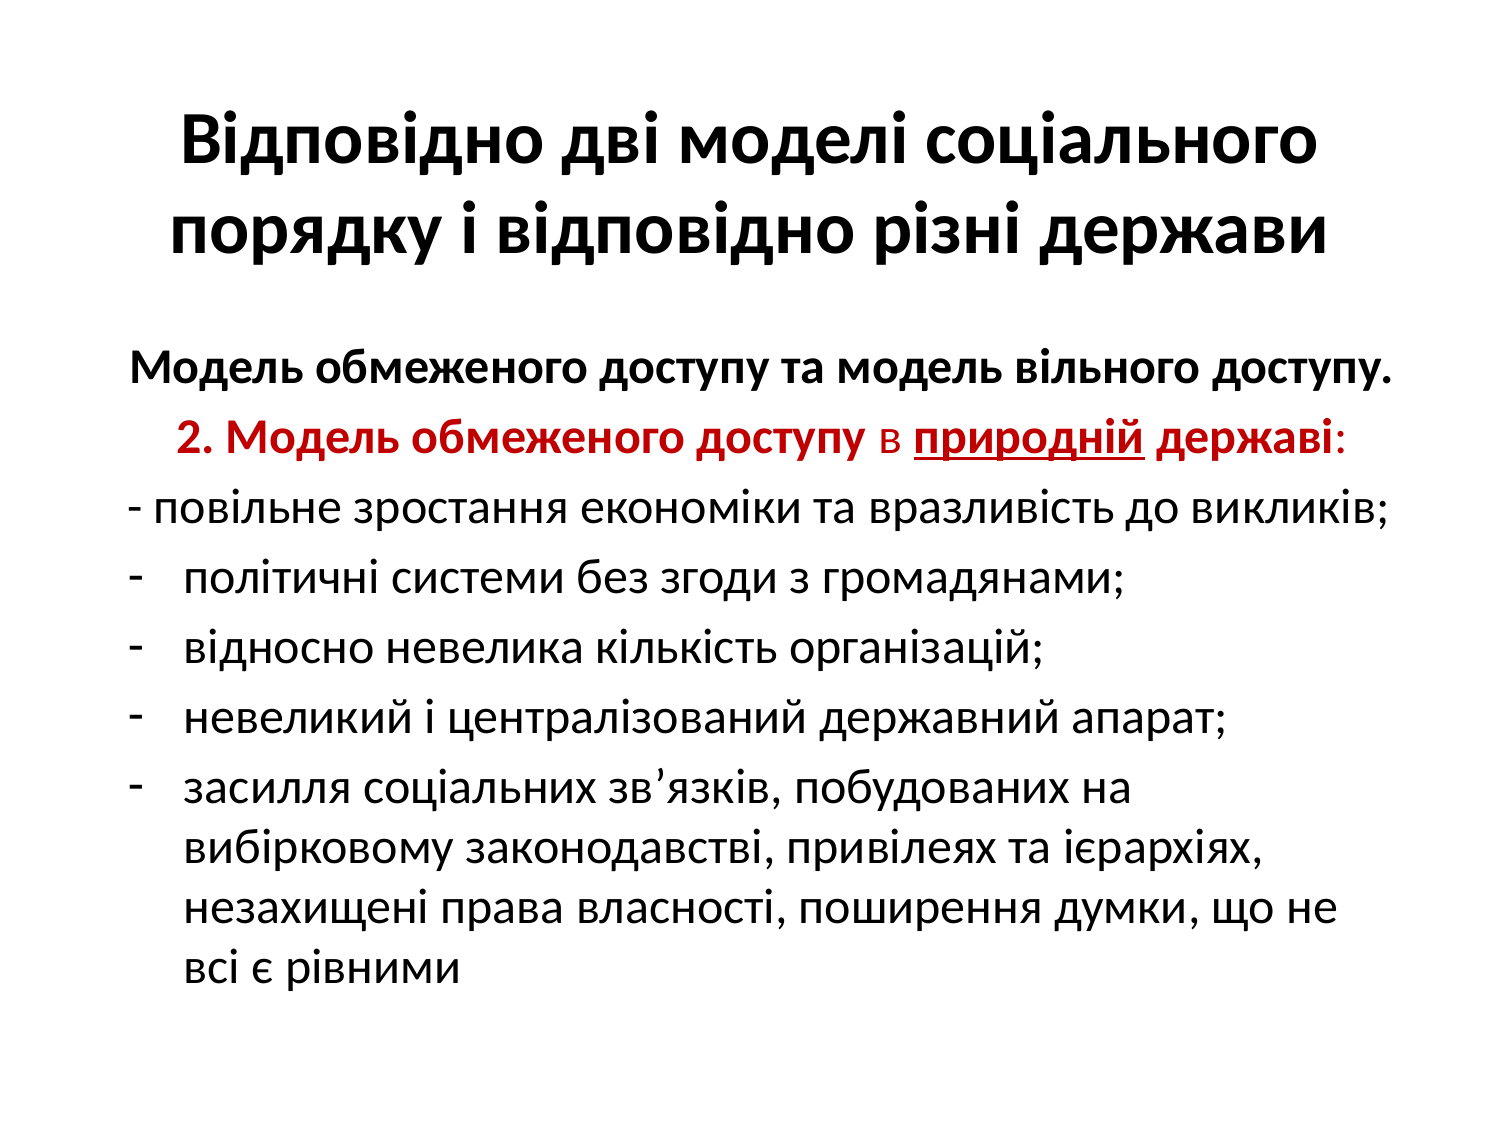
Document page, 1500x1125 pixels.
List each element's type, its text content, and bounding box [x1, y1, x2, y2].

title Відповідно дві моделі соціального порядку і відповідно різні держави [112, 54, 1388, 303]
subtitle Модель обмеженого доступу та модель вільного доступу. 2. Модель обмеженого доступу в природній державі: - повільне зростання економіки та вразливість до викликів; політичні системи без згоди з громадянами; відносно невелика кількість організацій; невеликий і централізований державний апарат; засилля соціальних зв’язків, побудованих на вибірковому законодавстві, привілеях та ієрархіях, незахищені права власності, поширення думки, що не всі є рівними [112, 326, 1412, 1024]
